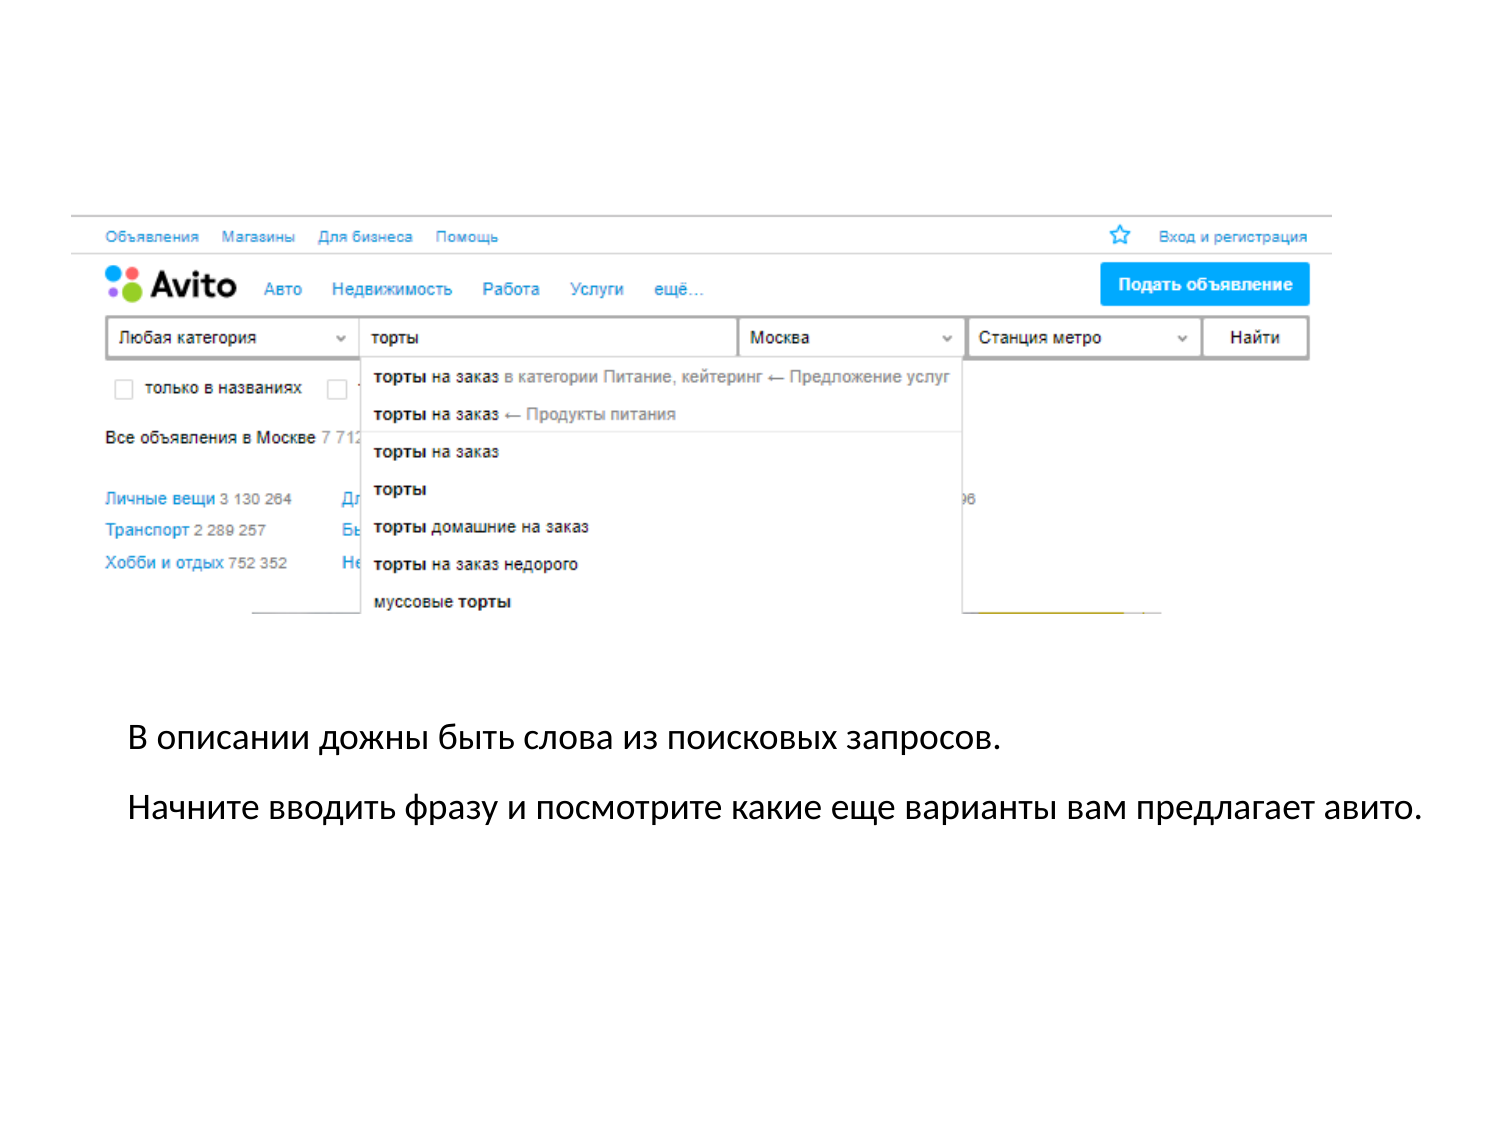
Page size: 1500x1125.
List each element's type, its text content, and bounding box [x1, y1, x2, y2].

picture [71, 213, 1332, 614]
text_box В описании дожны быть слова из поисковых запросов. Начните вводить фразу и посмотрите какие еще варианты вам предлагает авито. [112, 705, 1459, 1078]
